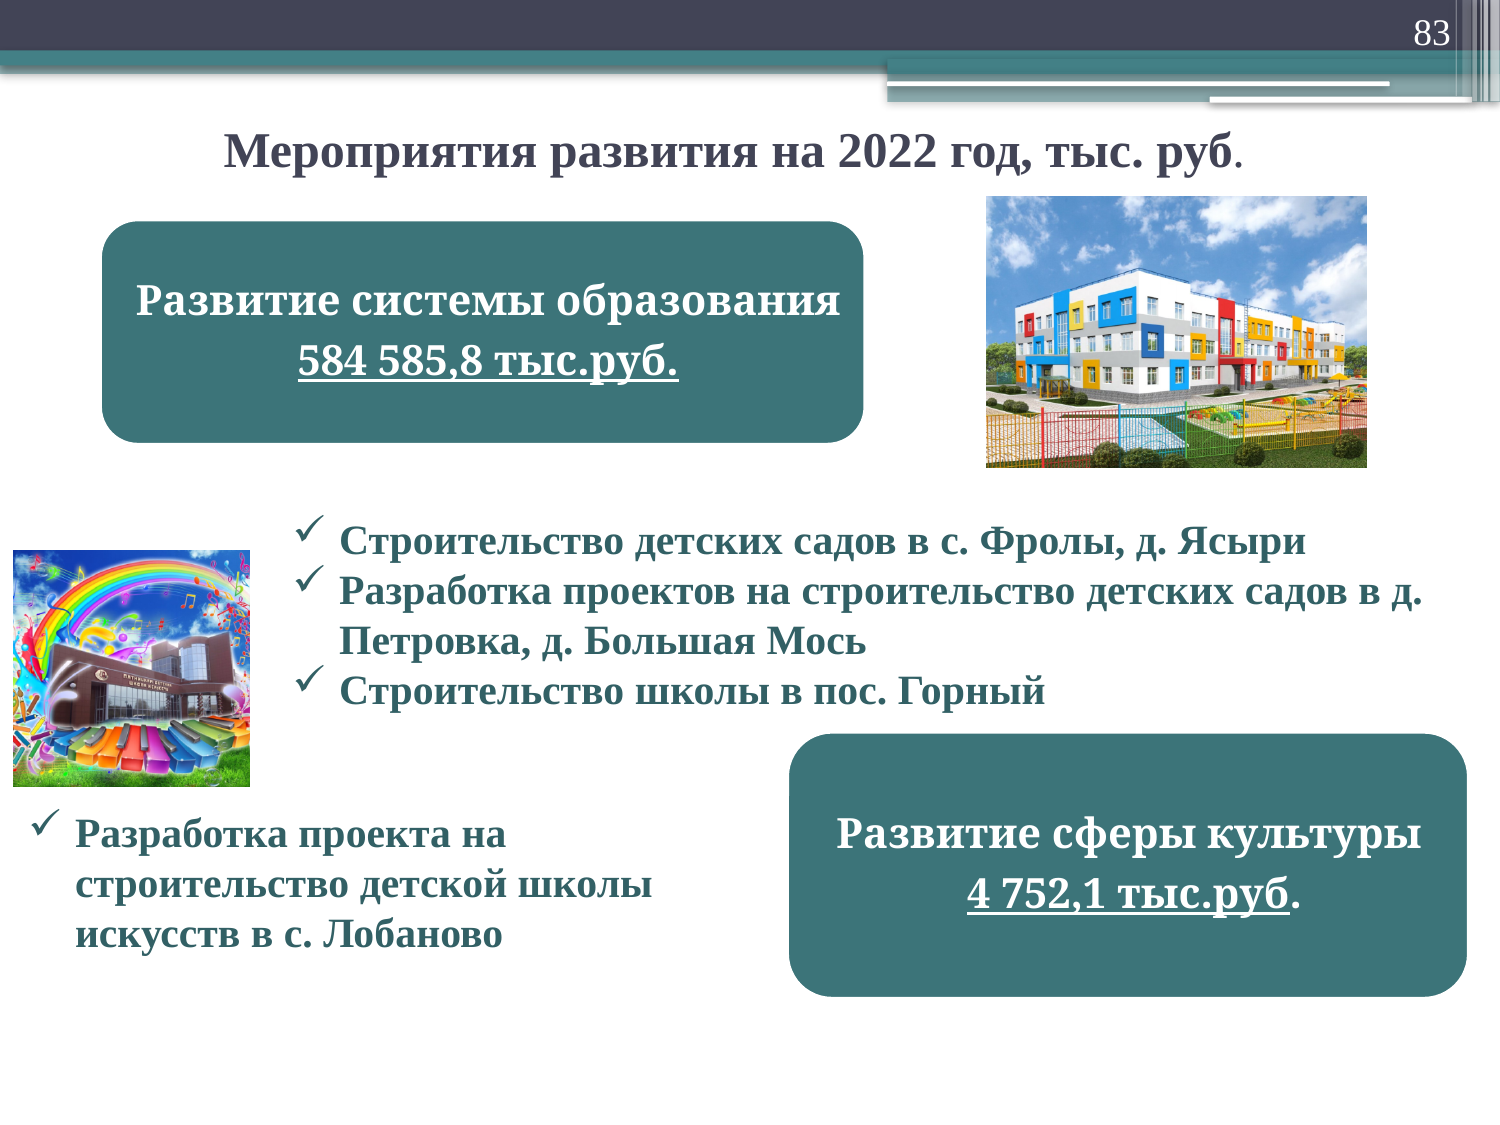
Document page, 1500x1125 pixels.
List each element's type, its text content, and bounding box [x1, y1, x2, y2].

text_box Разработка проекта на строительство детской школы искусств в с. Лобаново [13, 798, 436, 1004]
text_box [442, 641, 1500, 1125]
text_box Строительство детских садов в с. Фролы, д. Ясыри Разработка проектов на строительство детских садов в д. Петровка, д. Большая Мось Строительство школы в пос. Горный [277, 505, 1448, 720]
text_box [100, 206, 866, 458]
title Мероприятия развития на 2022 год, тыс. руб. [0, 71, 1473, 224]
picture [12, 550, 250, 788]
slide_number 83 [1340, 0, 1466, 61]
picture [985, 196, 1367, 469]
